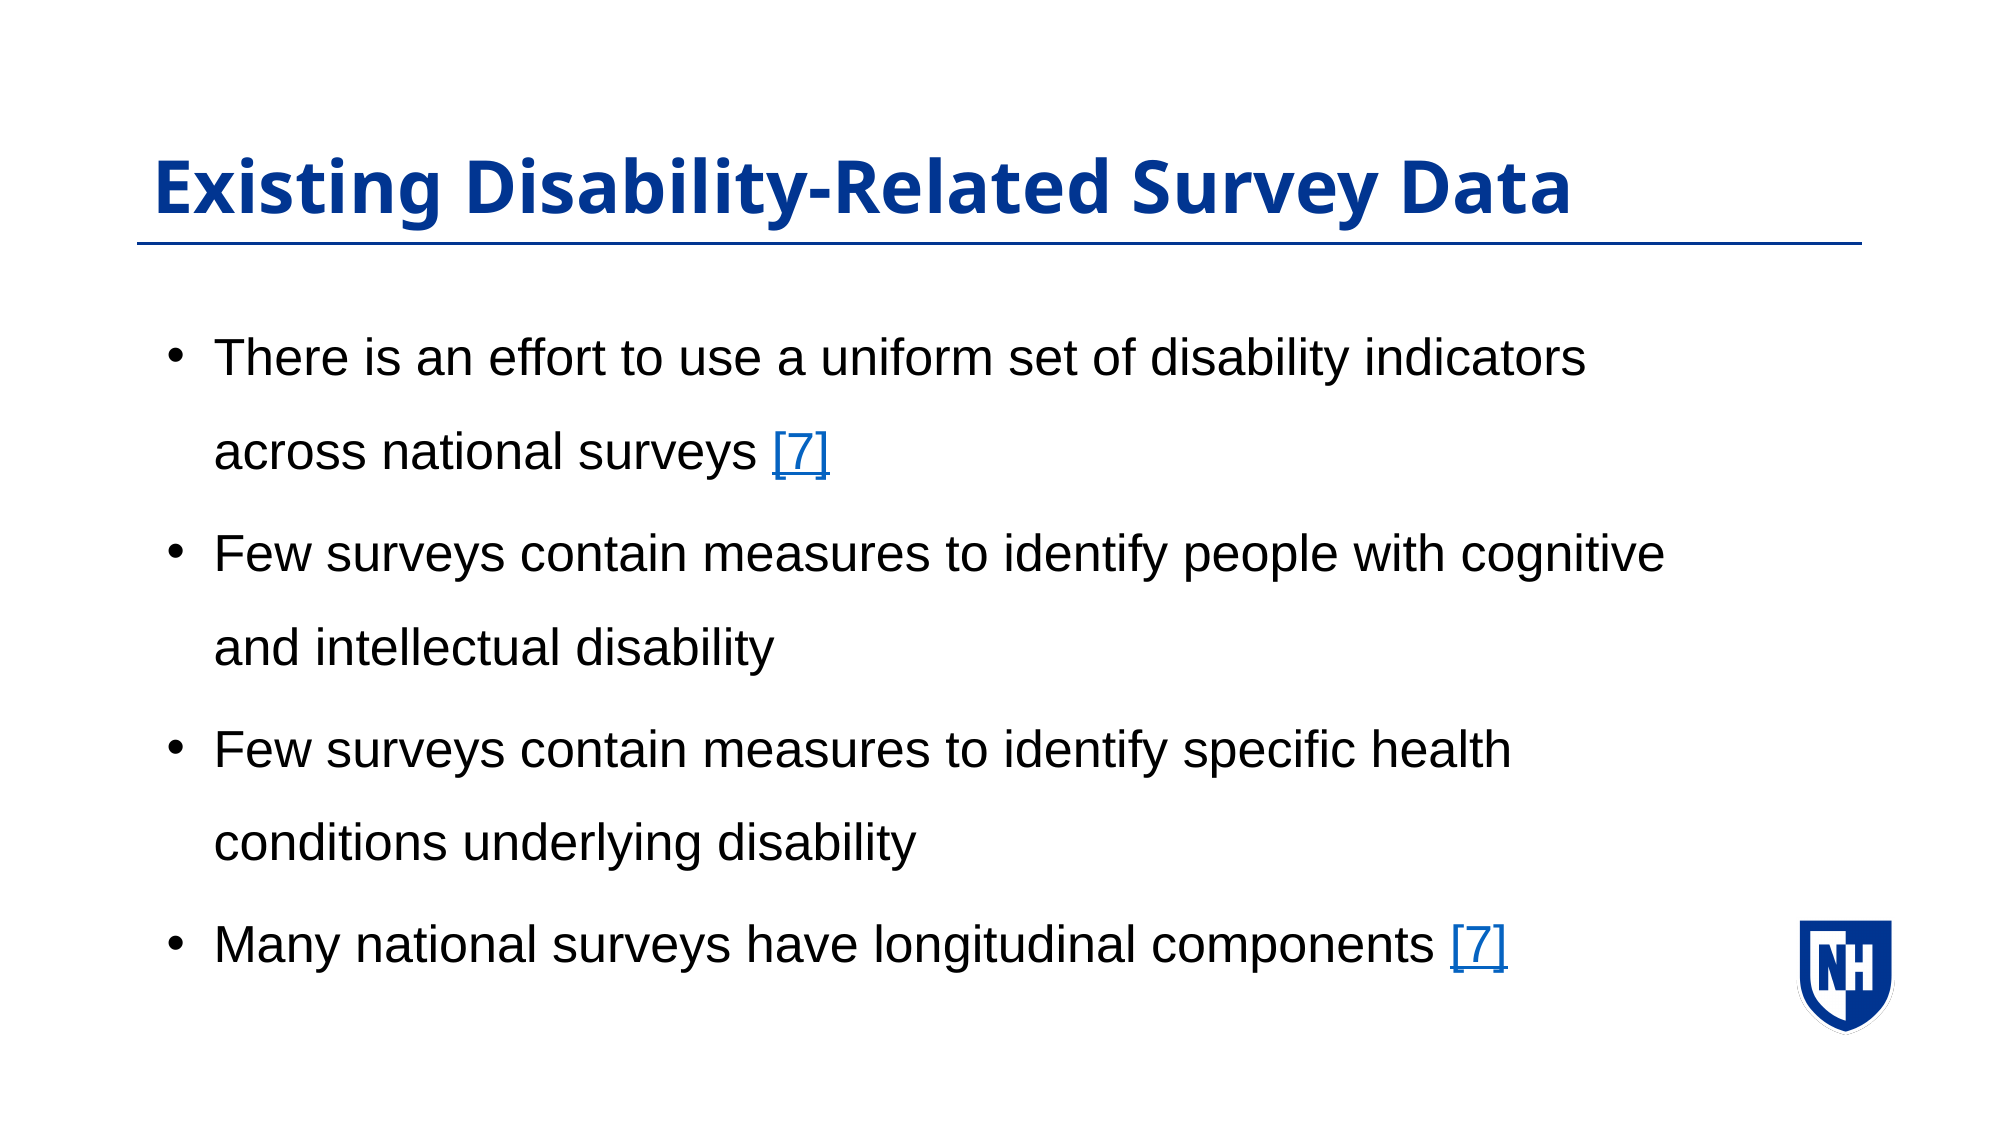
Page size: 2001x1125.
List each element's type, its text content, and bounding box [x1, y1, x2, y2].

text_box There is an effort to use a uniform set of disability indicators across national surveys [7] Few surveys contain measures to identify people with cognitive and intellectual disability Few surveys contain measures to identify specific health conditions underlying disability Many national surveys have longitudinal components [7] [151, 284, 1757, 1083]
picture [1796, 917, 1895, 1047]
title Existing Disability-Related Survey Data [137, 92, 1863, 237]
